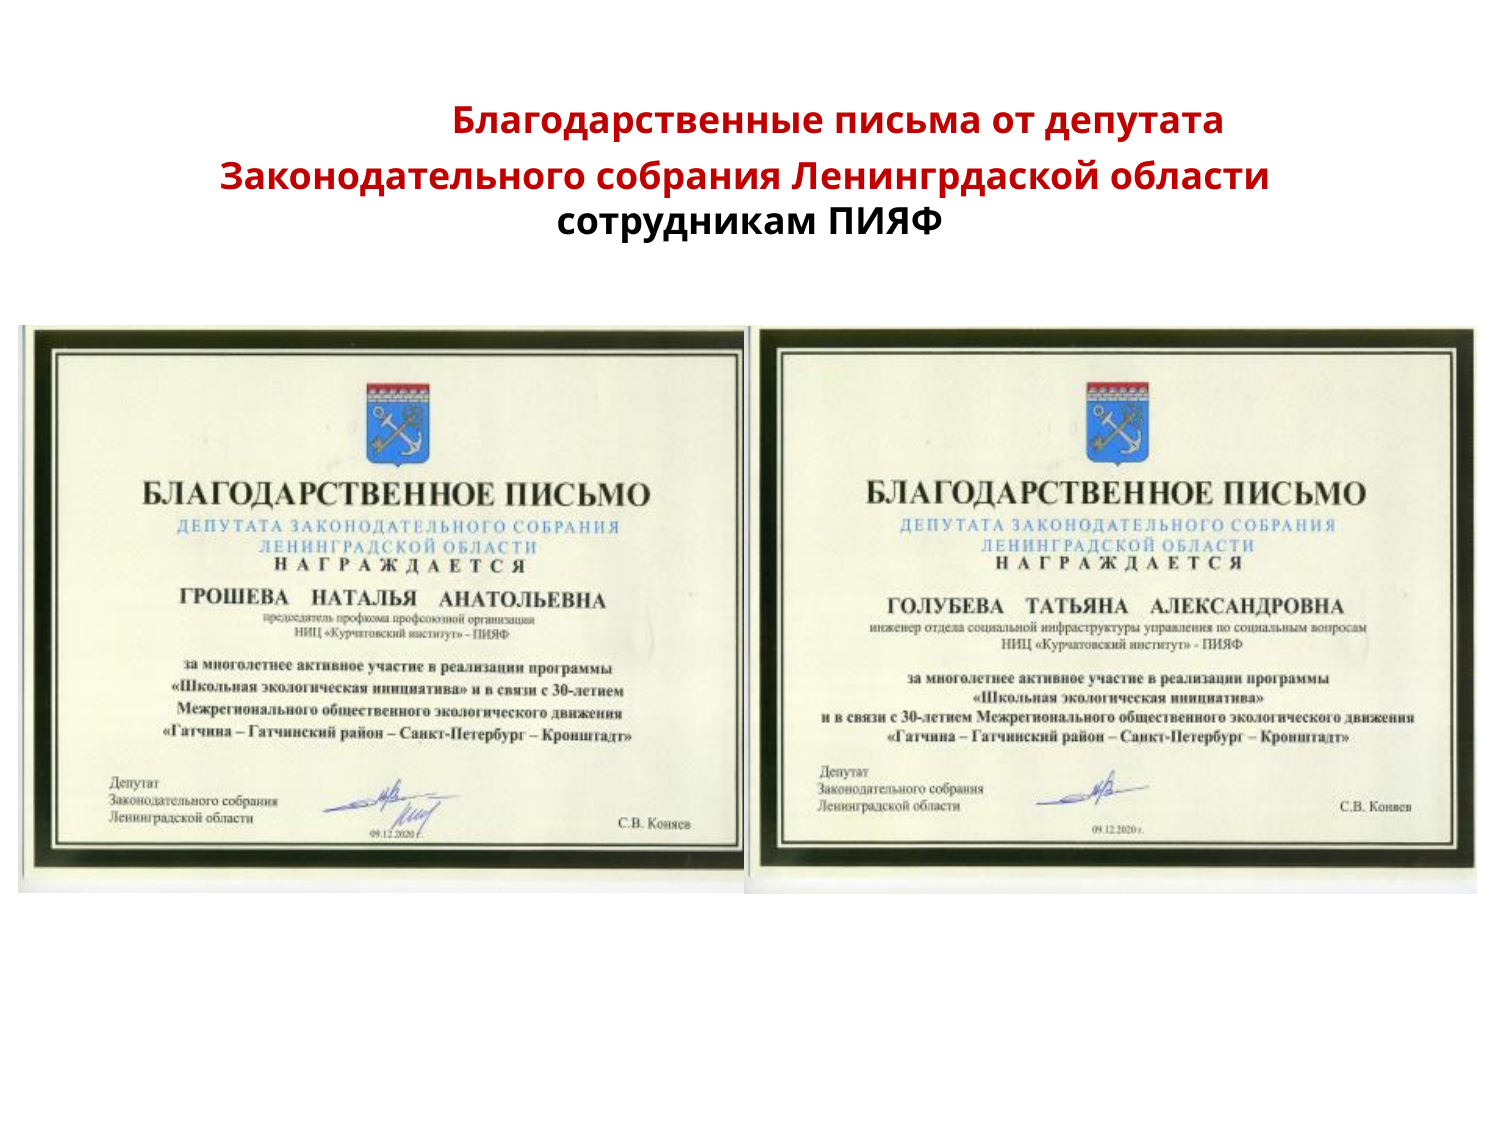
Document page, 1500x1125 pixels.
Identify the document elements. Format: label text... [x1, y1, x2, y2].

title Благодарственные письма от депутата Законодательного собрания Ленингрдаской области сотрудникам ПИЯФ [0, 26, 1500, 359]
picture [18, 325, 1477, 894]
